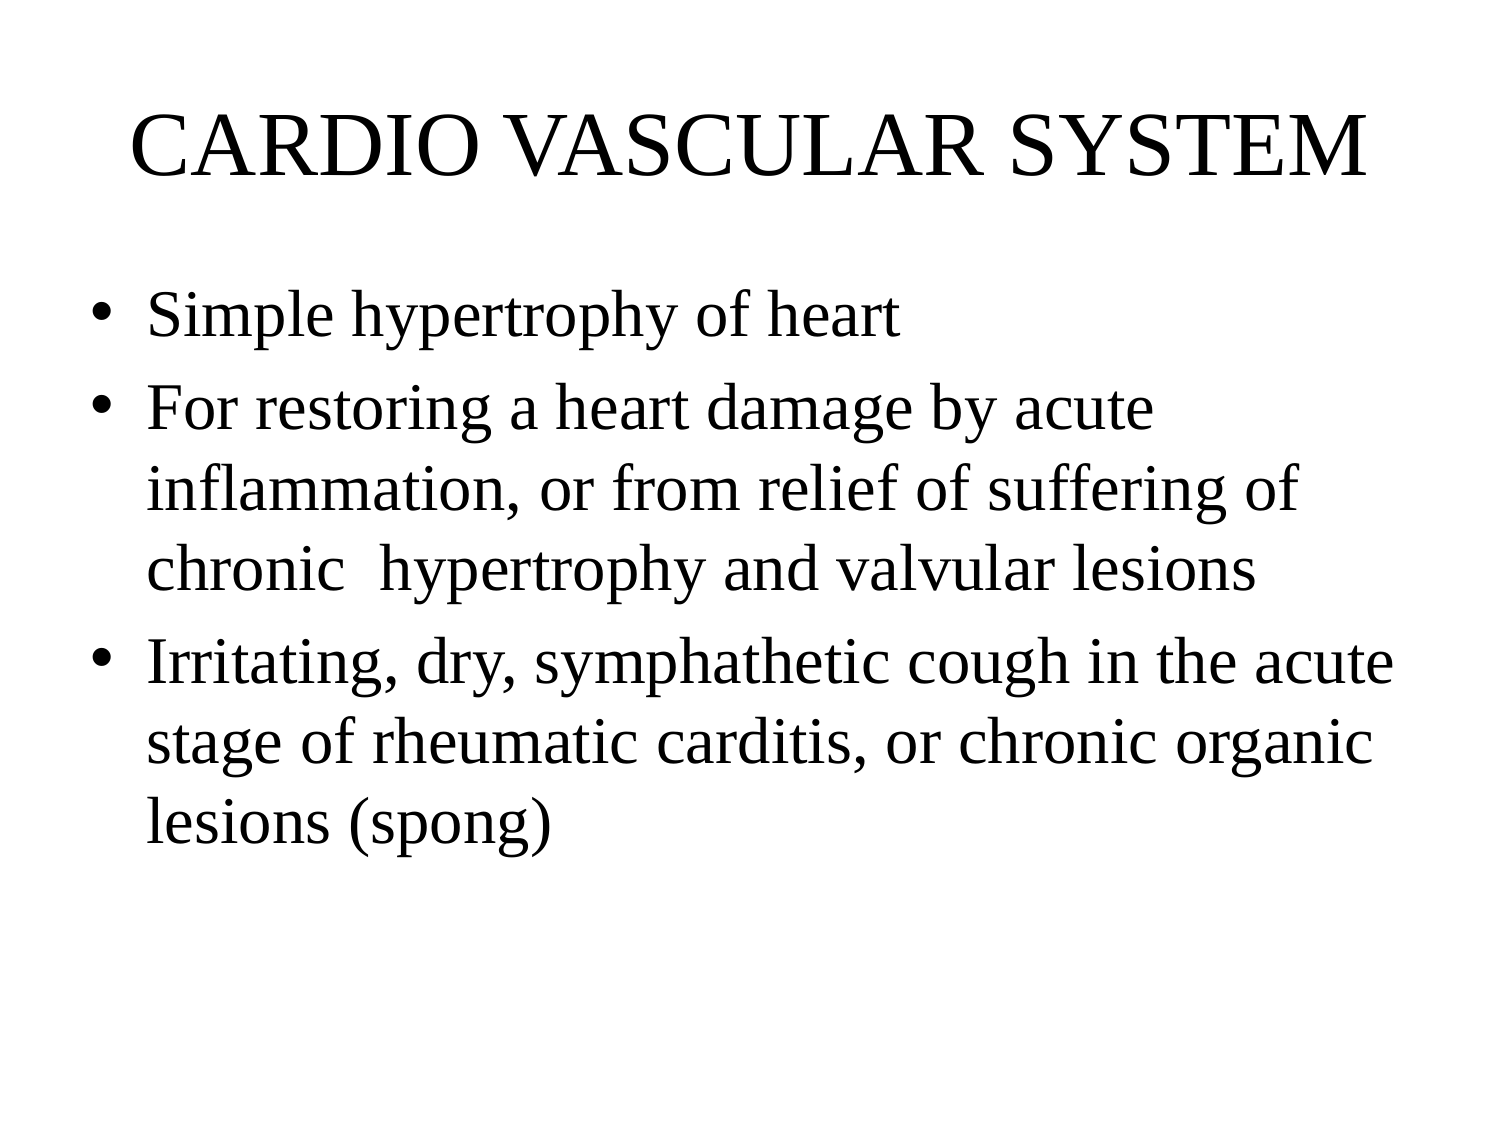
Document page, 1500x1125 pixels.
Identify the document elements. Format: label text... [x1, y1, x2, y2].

title CARDIO VASCULAR SYSTEM [75, 45, 1425, 233]
list Simple hypertrophy of heart For restoring a heart damage by acute inflammation, or from relief of suffering of chronic hypertrophy and valvular lesions Irritating, dry, symphathetic cough in the acute stage of rheumatic carditis, or chronic organic lesions (spong) [75, 262, 1425, 1005]
